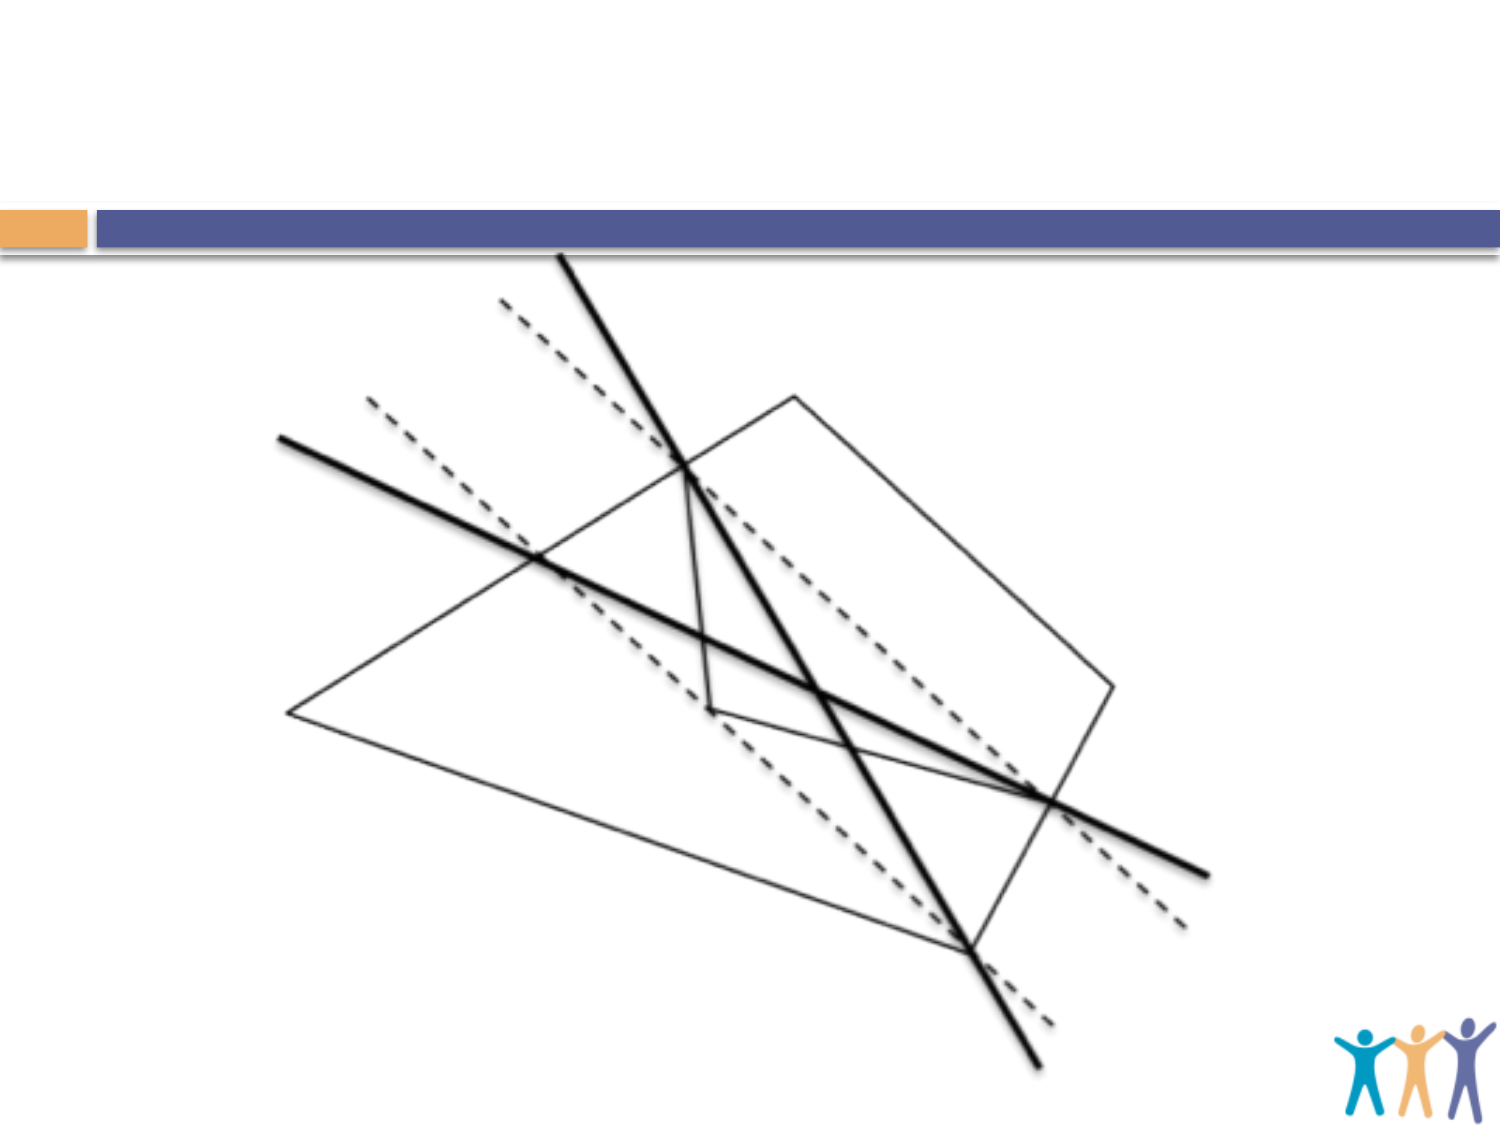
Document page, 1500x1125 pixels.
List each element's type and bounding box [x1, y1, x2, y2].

picture [266, 248, 1220, 1083]
